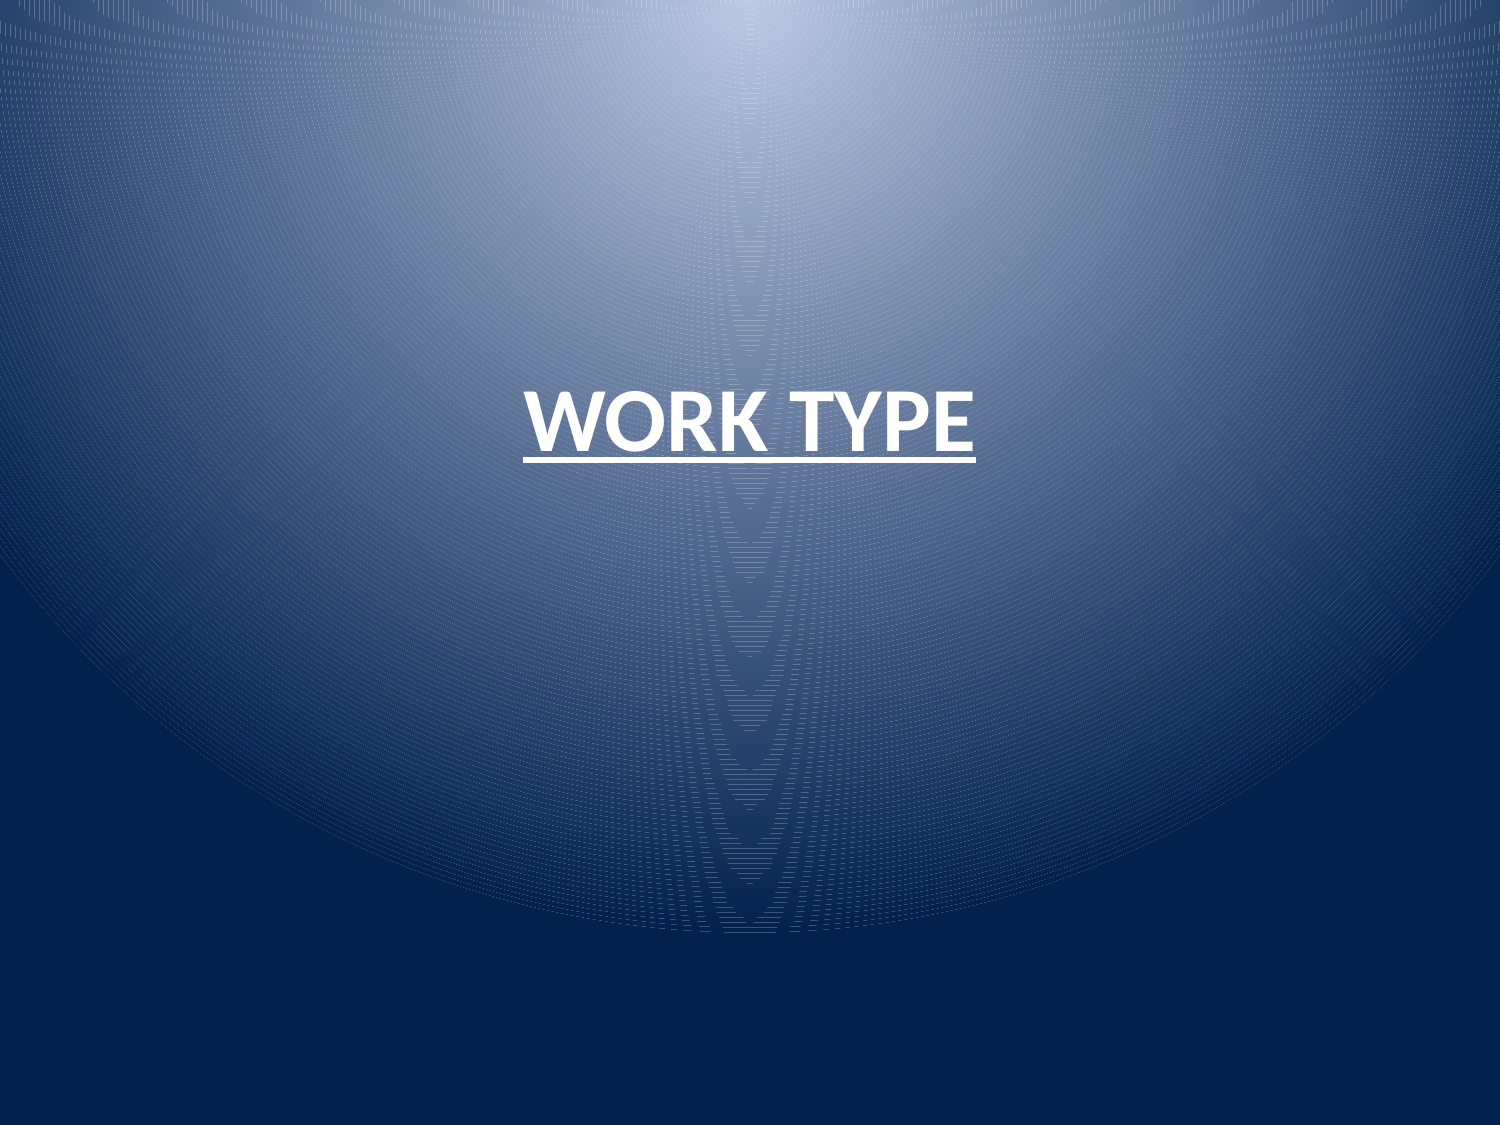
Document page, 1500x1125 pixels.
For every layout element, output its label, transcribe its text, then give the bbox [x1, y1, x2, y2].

title WORK TYPE [112, 349, 1388, 591]
